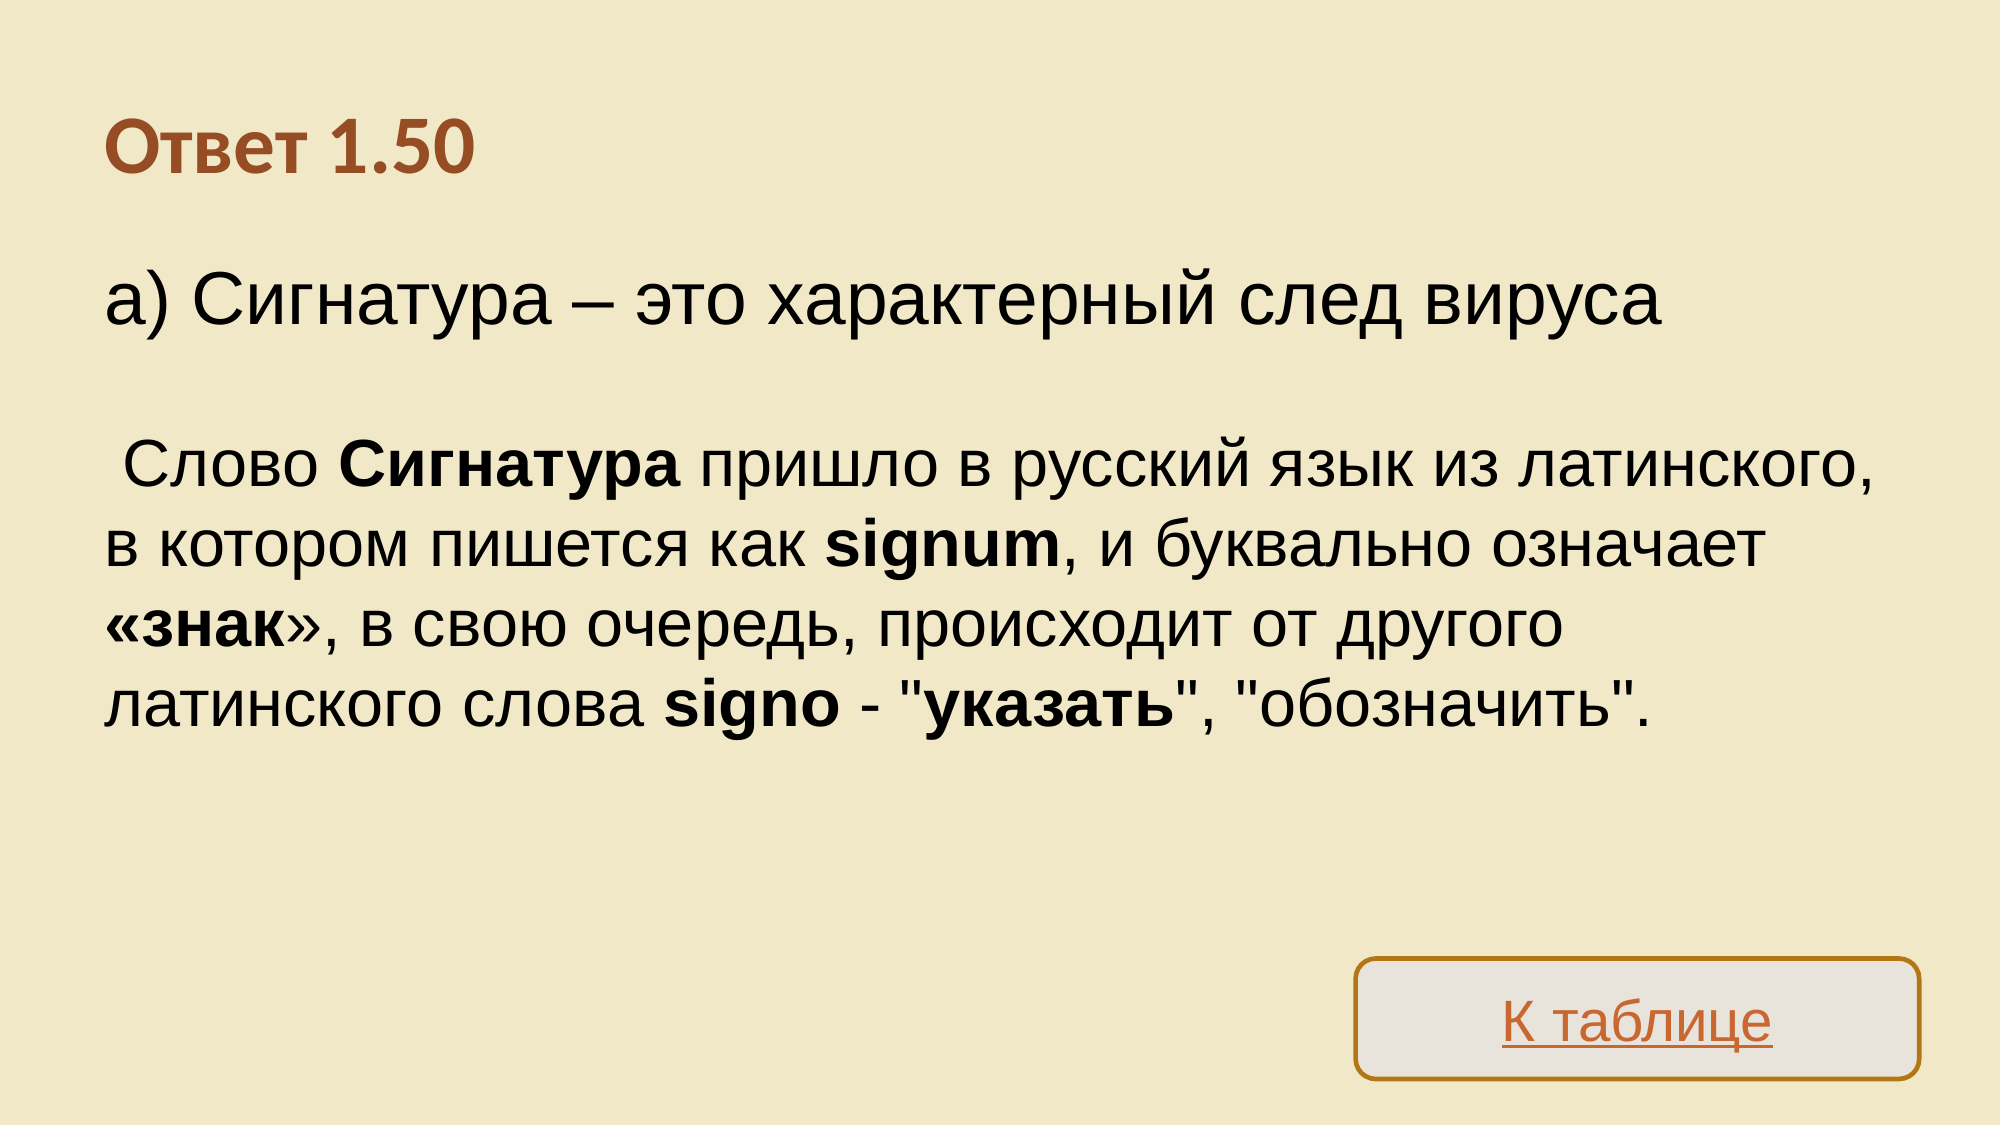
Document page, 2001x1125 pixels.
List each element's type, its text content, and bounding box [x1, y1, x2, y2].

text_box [1355, 958, 1920, 1080]
text_box а) Сигнатура – это характерный след вируса Слово Сигнатура пришло в русский язык из латинского, в котором пишется как signum, и буквально означает «знак», в свою очередь, происходит от другого латинского слова signo - "указать", "обозначить". [89, 242, 1920, 763]
text_box Ответ 1.50 [89, 83, 495, 200]
